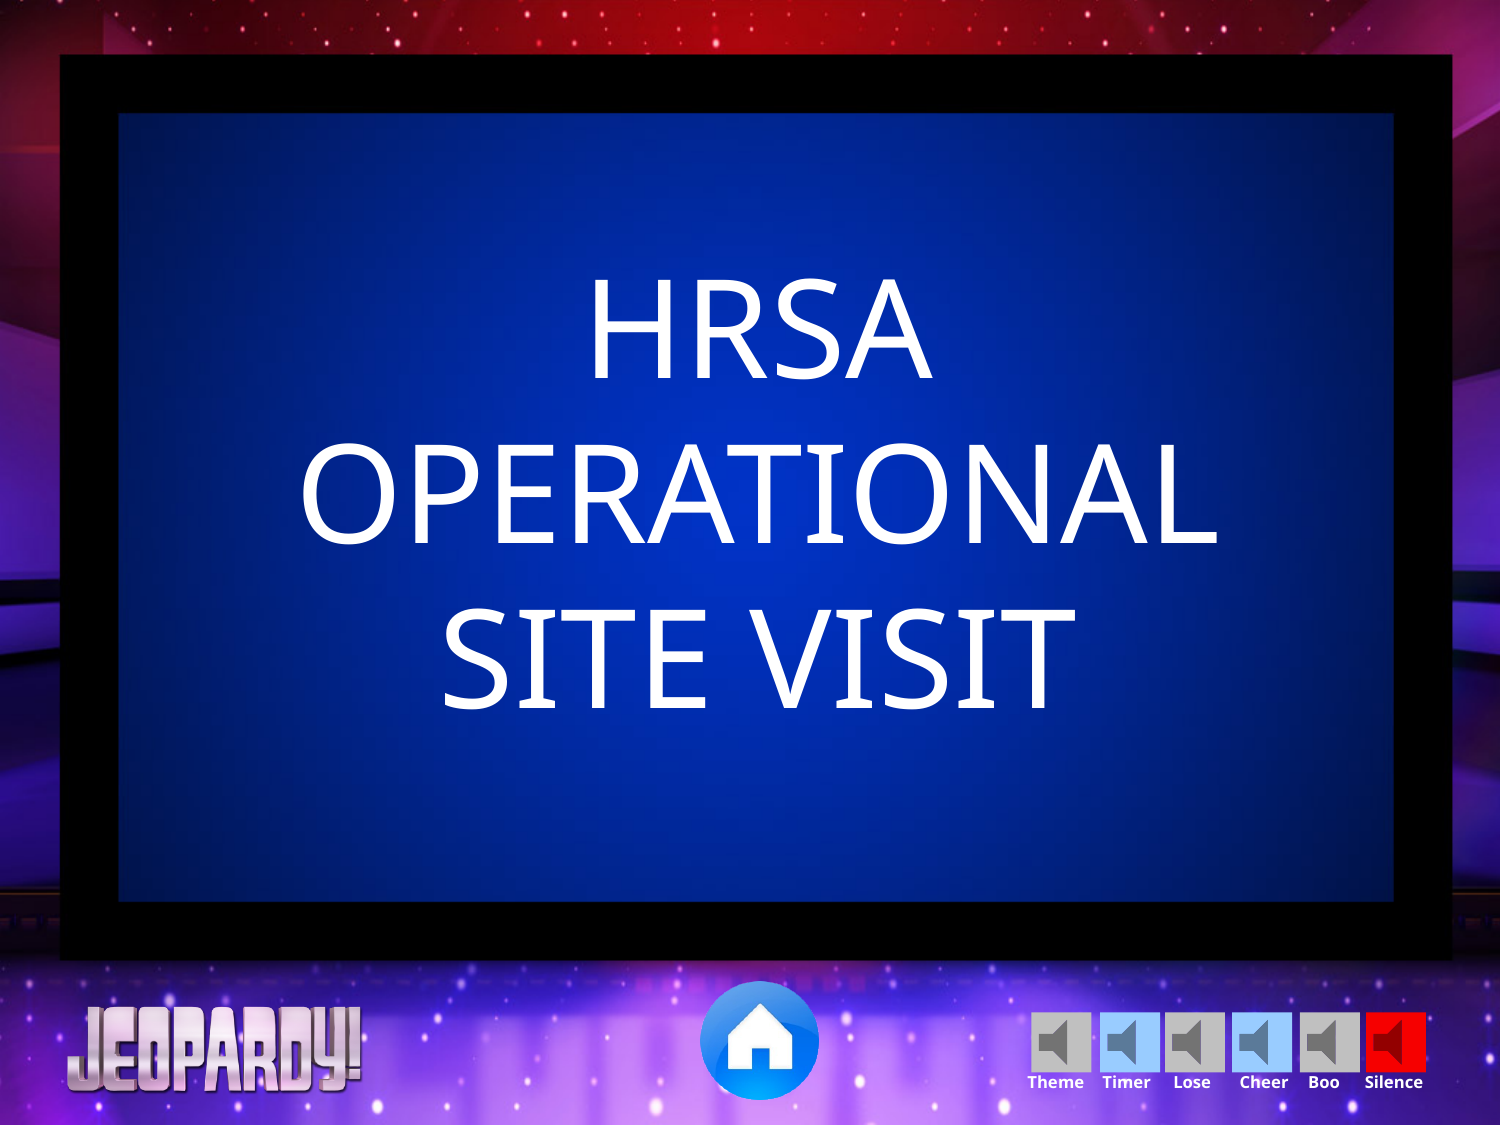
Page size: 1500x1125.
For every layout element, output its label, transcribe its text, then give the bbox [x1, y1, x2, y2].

picture [0, 0, 1500, 1125]
text_box HRSA OPERATIONAL SITE VISIT [137, 233, 1379, 743]
